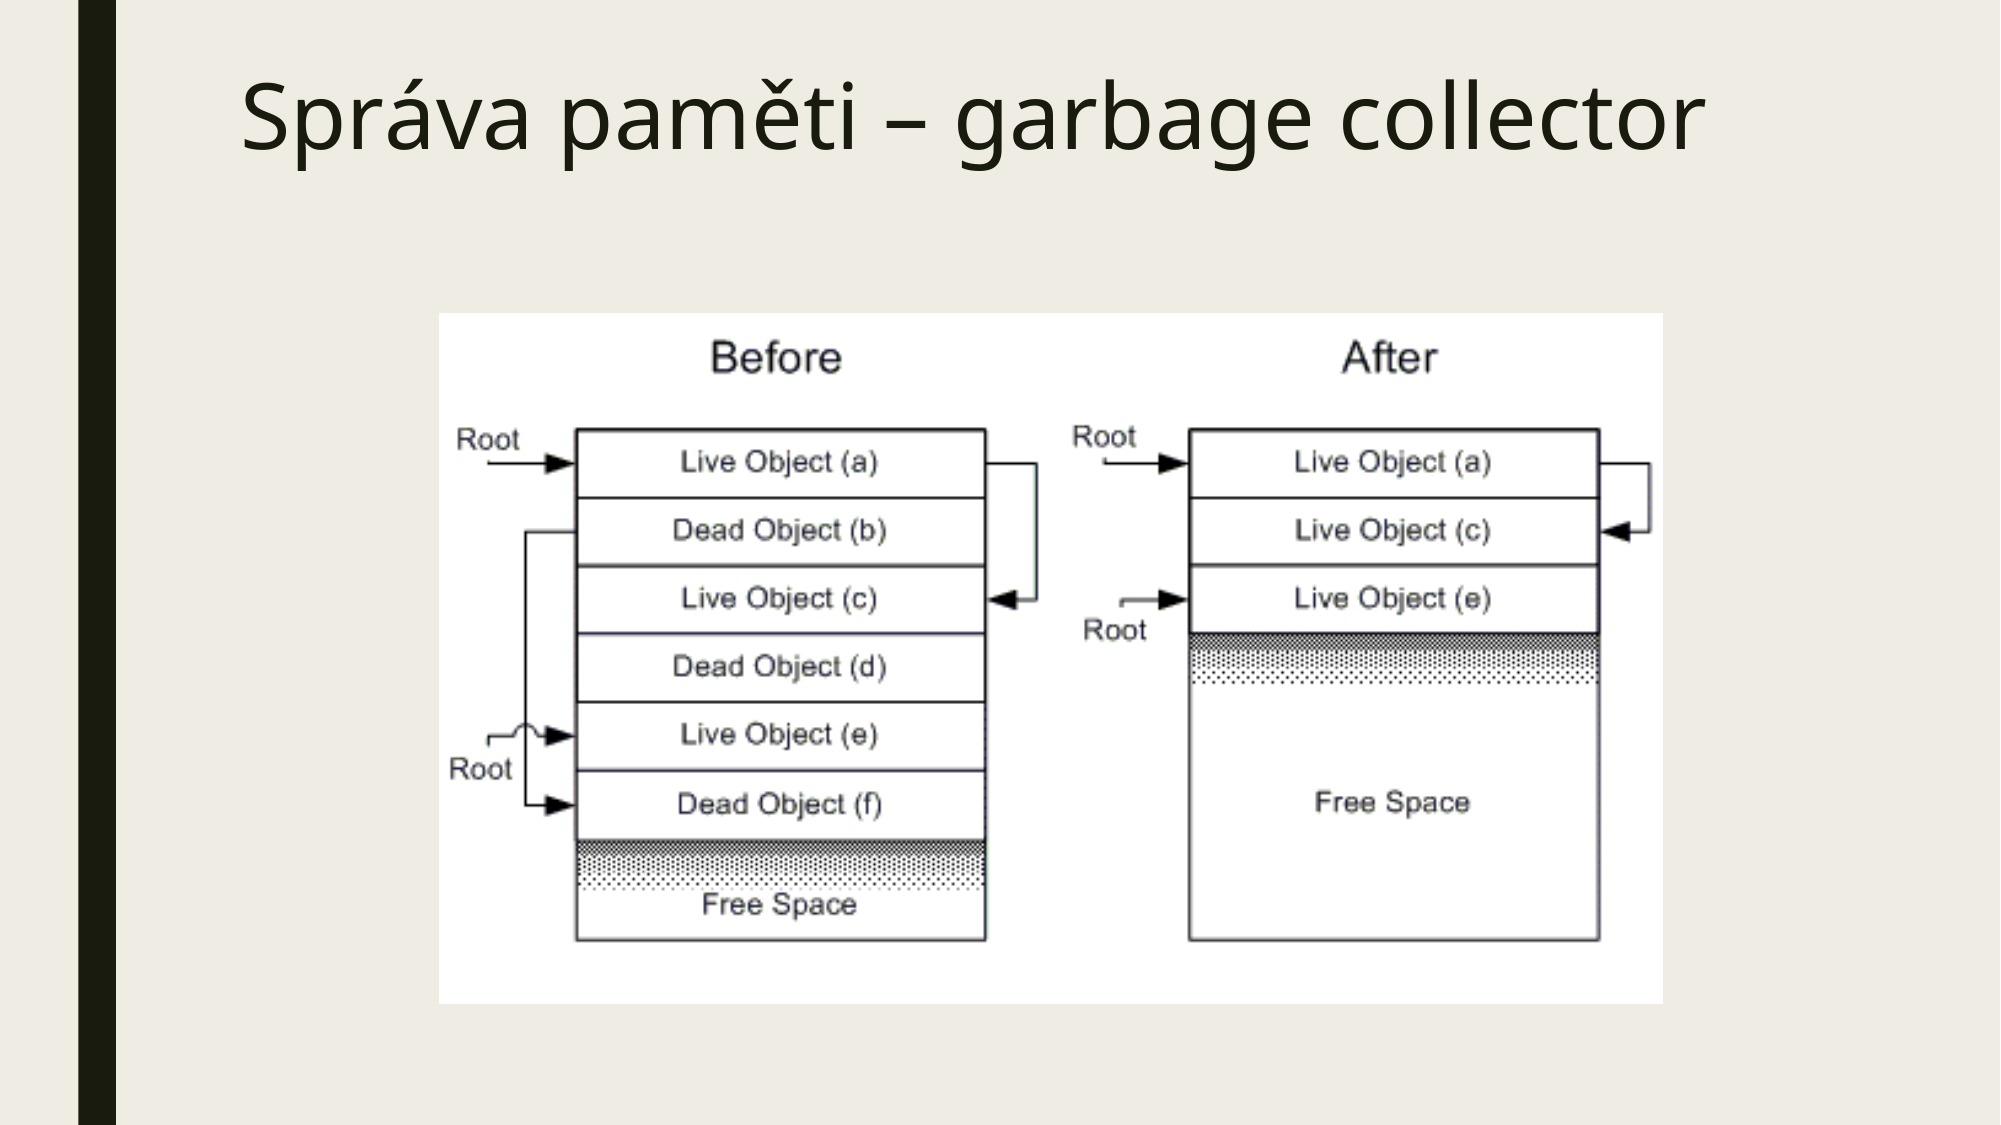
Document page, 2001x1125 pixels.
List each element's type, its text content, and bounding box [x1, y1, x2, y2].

title Správa paměti – garbage collector [225, 63, 1816, 204]
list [439, 313, 1663, 1004]
